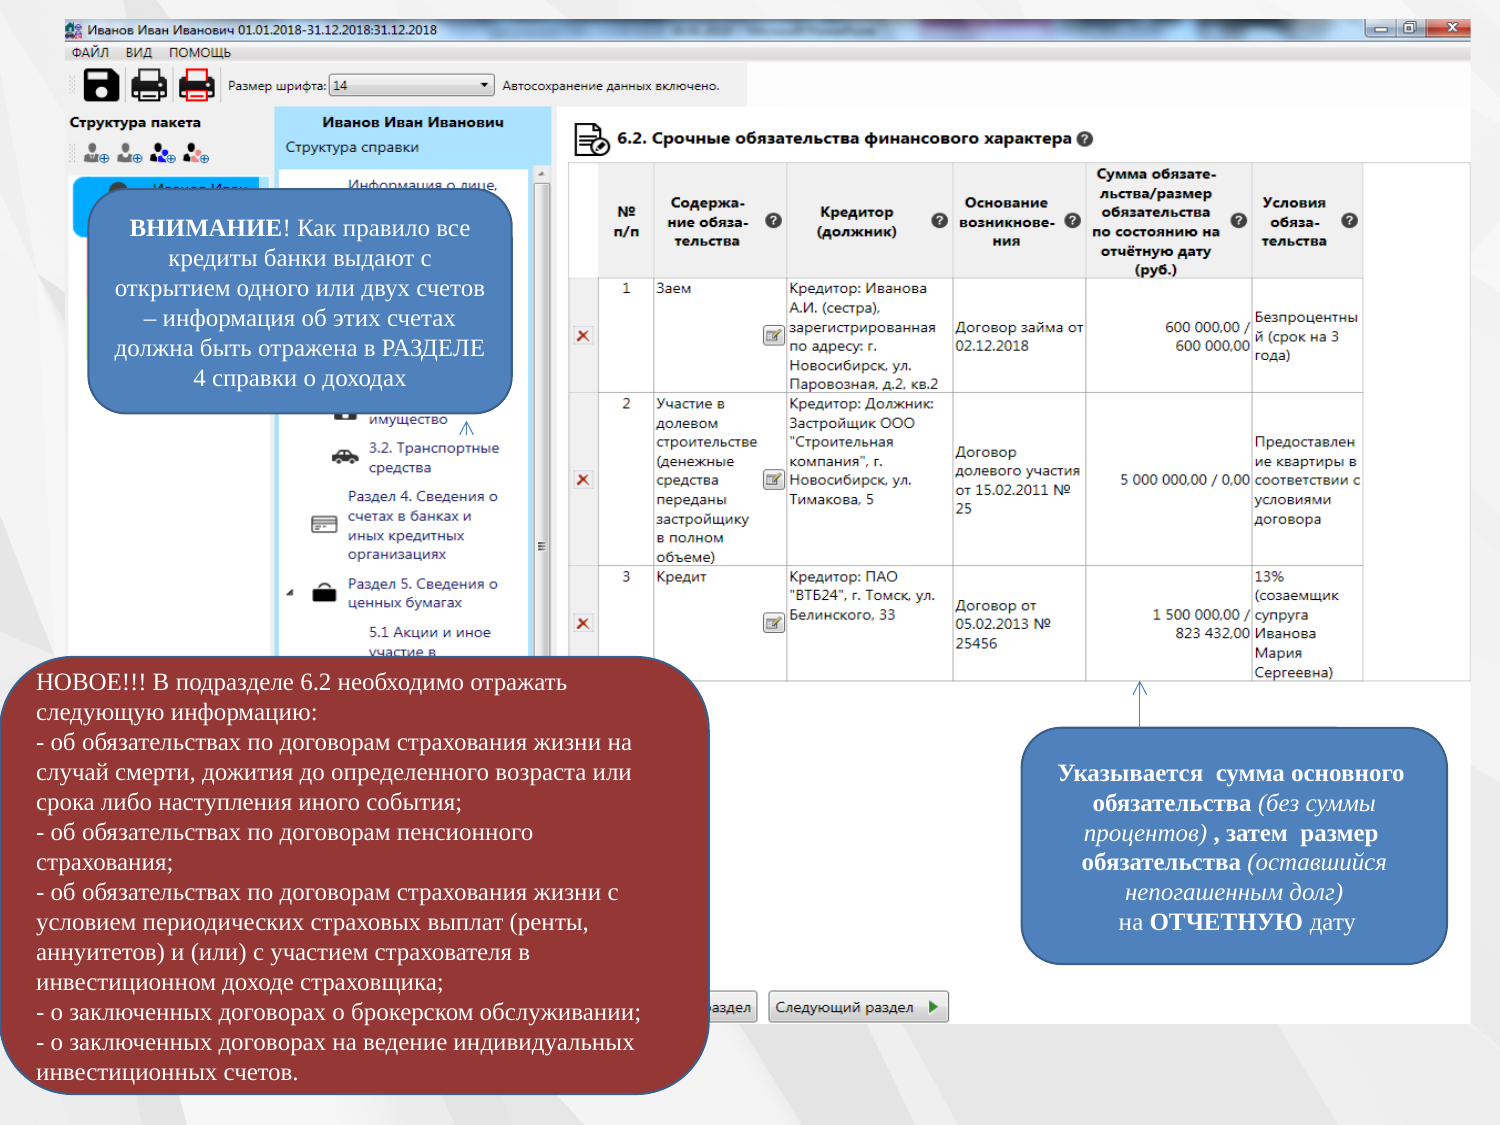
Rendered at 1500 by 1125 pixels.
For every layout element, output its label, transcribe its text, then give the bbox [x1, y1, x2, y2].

text_box НОВОЕ!!! В подразделе 6.2 необходимо отражать следующую информацию: - об обязательствах по договорам страхования жизни на случай смерти, дожития до определенного возраста или срока либо наступления иного события; - об обязательствах по договорам пенсионного страхования; - об обязательствах по договорам страхования жизни с условием периодических страховых выплат (ренты, аннуитетов) и (или) с участием страхователя в инвестиционном доходе страховщика; - о заключенных договорах о брокерском обслуживании; - о заключенных договорах на ведение индивидуальных инвестиционных счетов. [0, 656, 710, 1096]
picture [64, 19, 1471, 1024]
